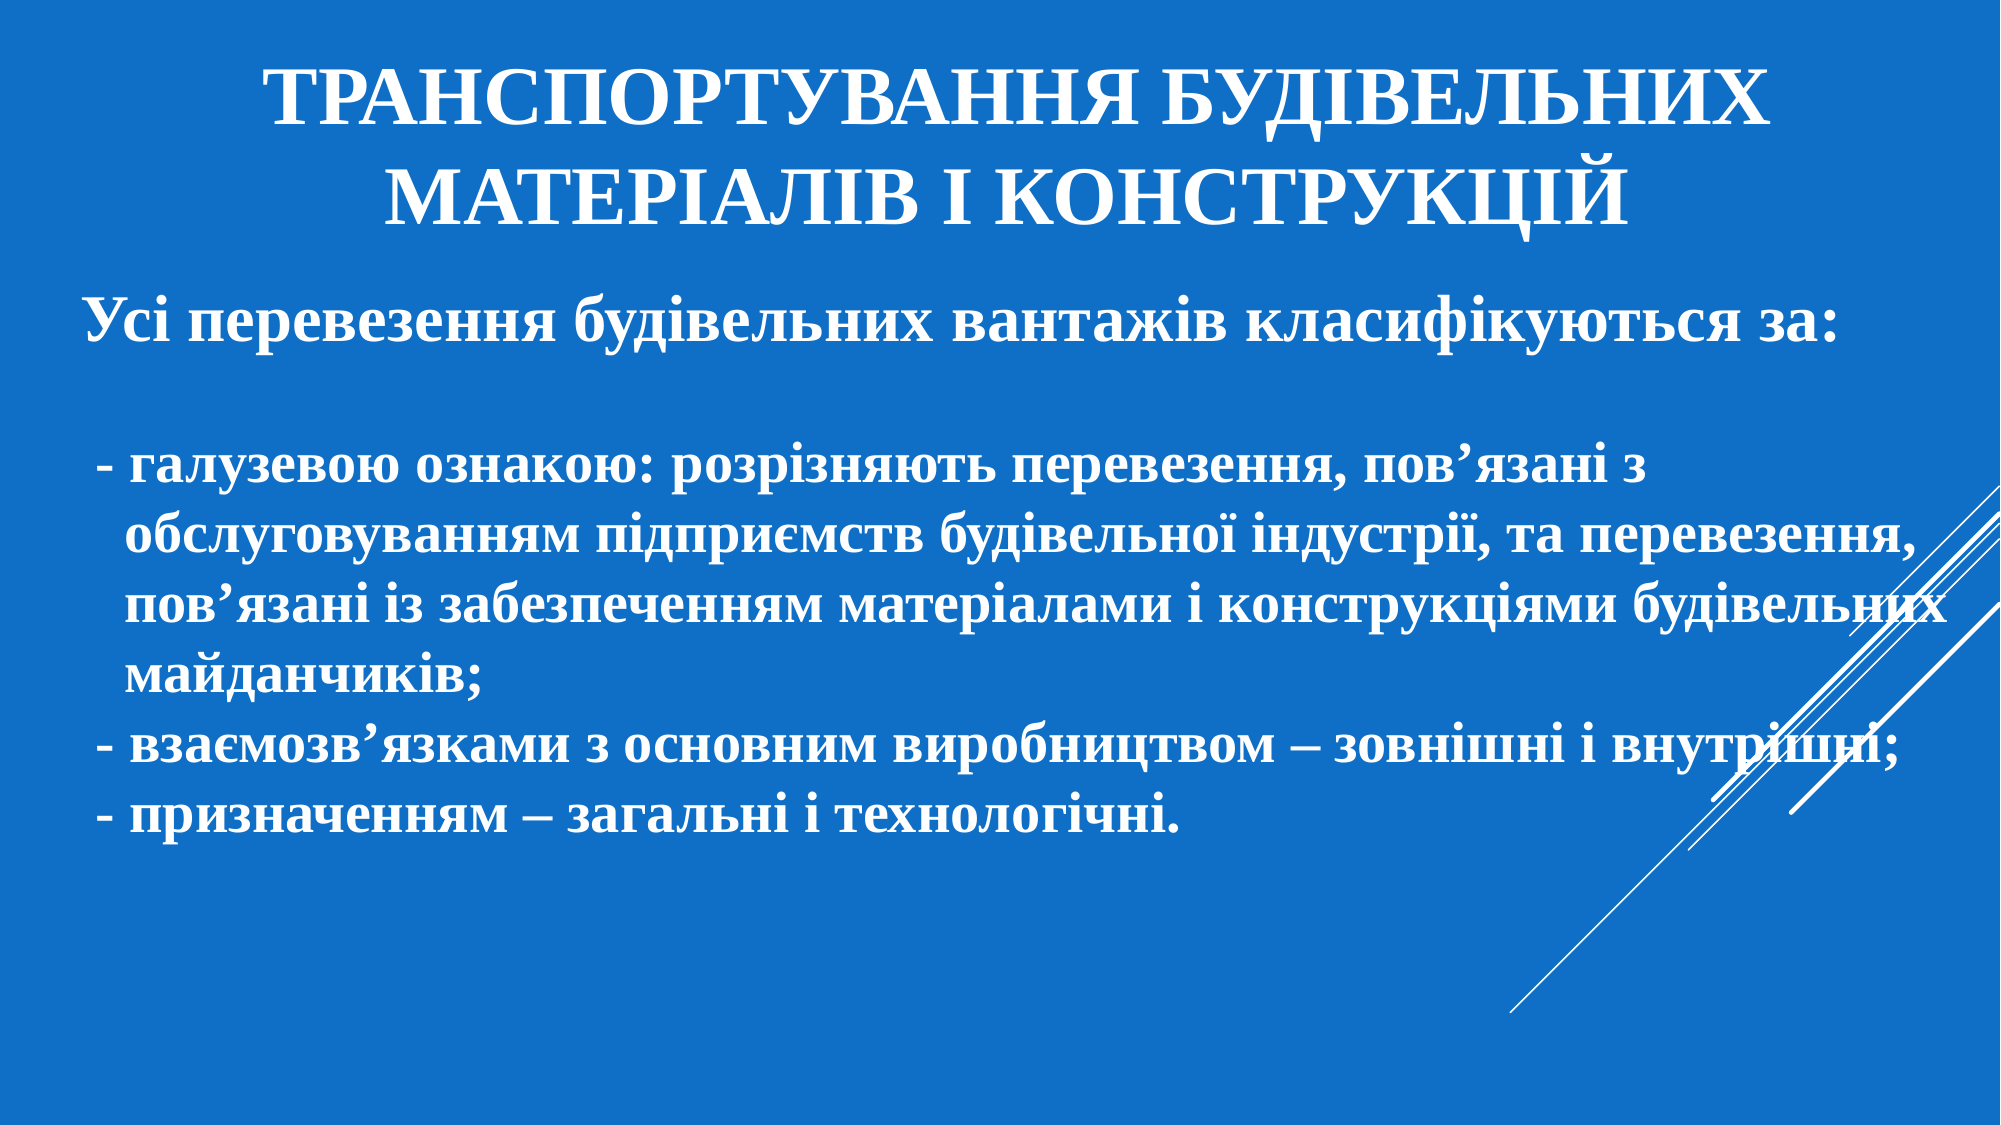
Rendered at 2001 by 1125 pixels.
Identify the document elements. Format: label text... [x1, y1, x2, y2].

title ТРАНСПОРТУВАННЯ БУДІВЕЛЬНИХ МАТЕРІАЛІВ І КОНСТРУКЦІЙ [82, 17, 1954, 265]
text_box Усі перевезення будівельних вантажів класифікуються за: - галузевою ознакою: розрізняють перевезення, пов’язані з обслуговуванням підприємств будівельної індустрії, та перевезення, пов’язані із забезпеченням матеріалами і конструкціями будівельних майданчиків; - взаємозв’язками з основним виробництвом – зовнішні і внутрішні; - призначенням – загальні і технологічні. [65, 267, 1970, 852]
